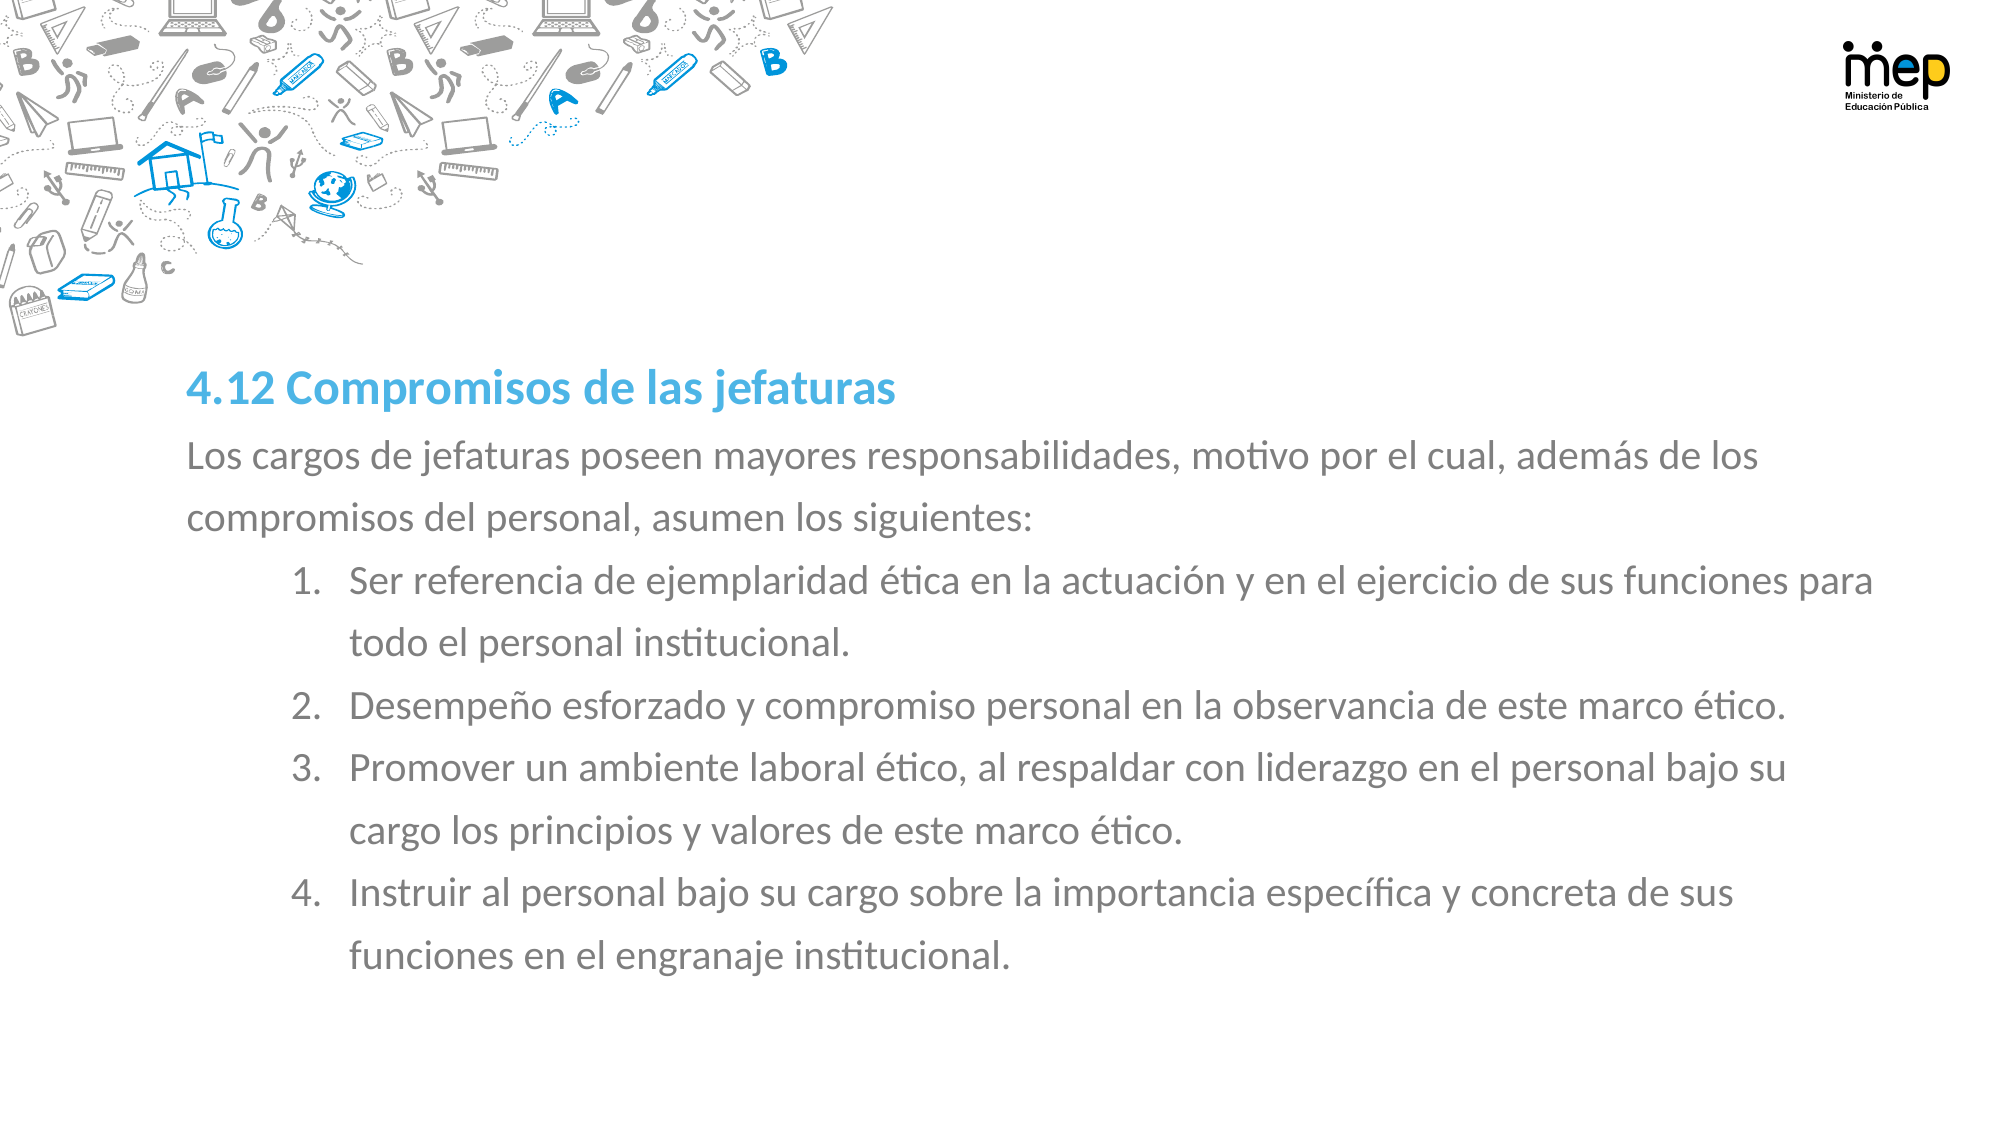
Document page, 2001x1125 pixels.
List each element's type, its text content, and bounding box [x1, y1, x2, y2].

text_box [0, 0, 1950, 337]
title 4.12 Compromisos de las jefaturas Los cargos de jefaturas poseen mayores responsabilidades, motivo por el cual, además de los compromisos del personal, asumen los siguientes: Ser referencia de ejemplaridad ética en la actuación y en el ejercicio de sus funciones para todo el personal institucional. Desempeño esforzado y compromiso personal en la observancia de este marco ético. Promover un ambiente laboral ético, al respaldar con liderazgo en el personal bajo su cargo los principios y valores de este marco ético. Instruir al personal bajo su cargo sobre la importancia específica y concreta de sus funciones en el engranaje institucional. [171, 337, 1897, 1002]
